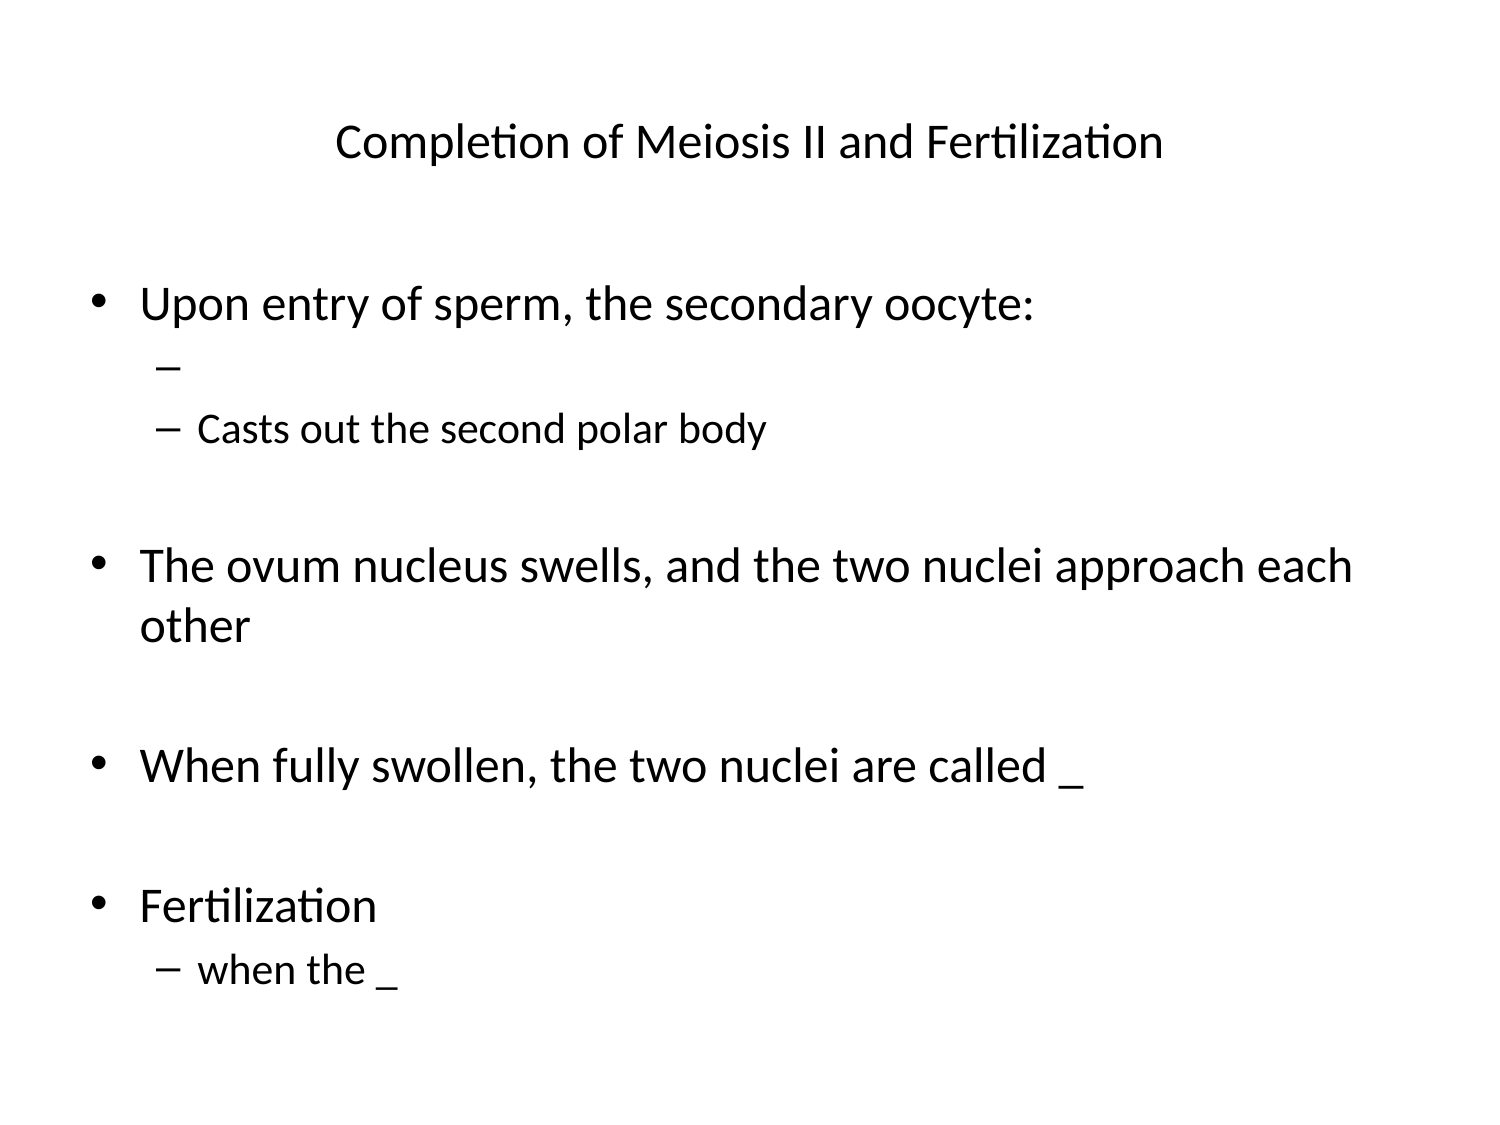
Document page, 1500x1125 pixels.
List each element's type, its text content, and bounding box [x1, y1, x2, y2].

list Upon entry of sperm, the secondary oocyte: Casts out the second polar body The ovum nucleus swells, and the two nuclei approach each other When fully swollen, the two nuclei are called _ Fertilization when the _ [75, 262, 1425, 1005]
title Completion of Meiosis II and Fertilization [75, 45, 1425, 233]
